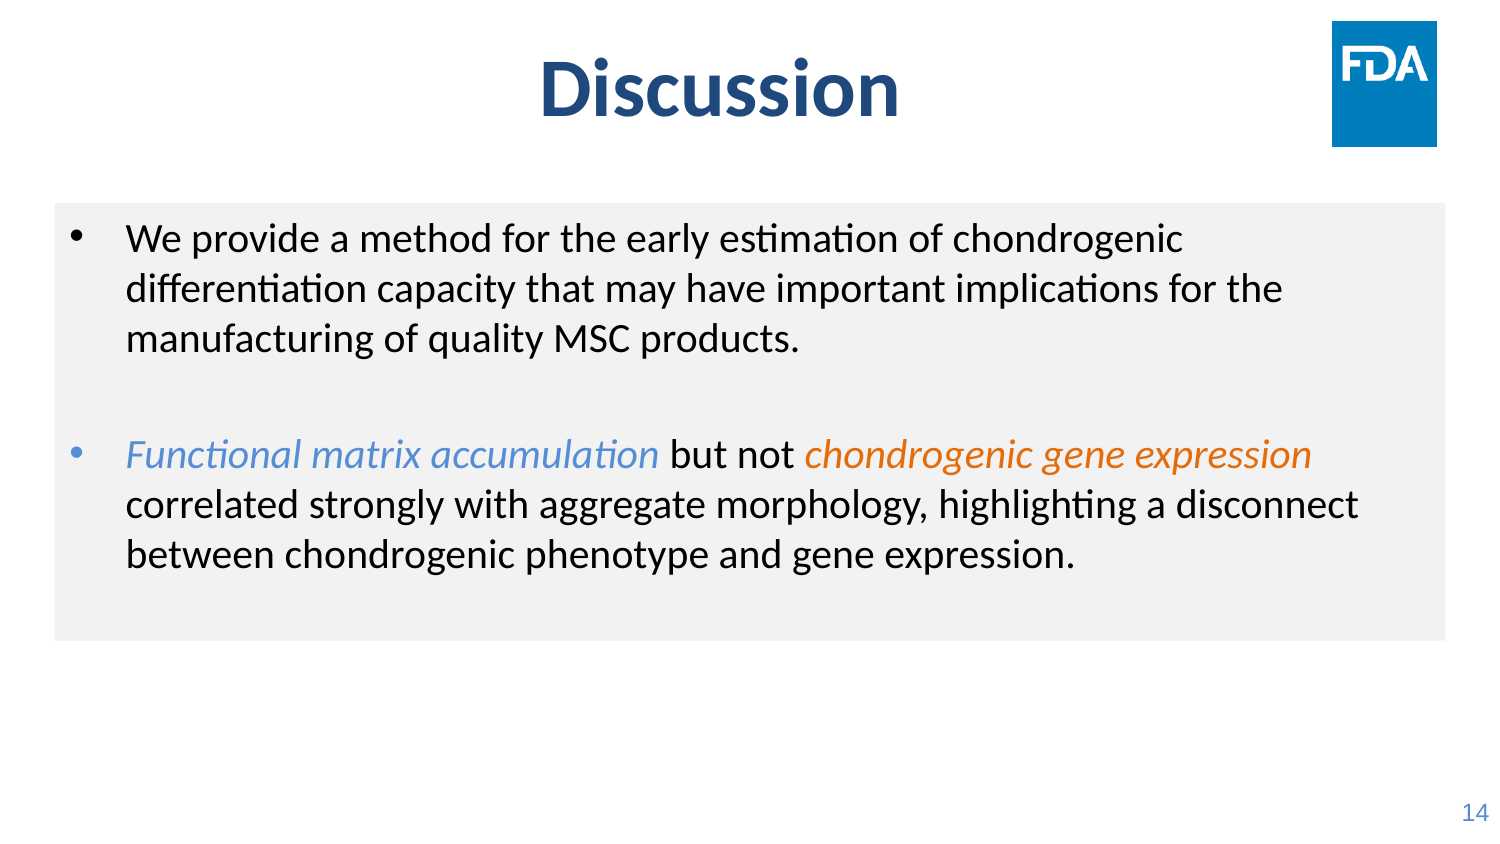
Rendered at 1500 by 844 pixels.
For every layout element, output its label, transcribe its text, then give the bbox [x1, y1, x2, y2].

picture [1343, 46, 1396, 80]
text_box Discussion [125, 21, 1316, 144]
text_box We provide a method for the early estimation of chondrogenic differentiation capacity that may have important implications for the manufacturing of quality MSC products. Functional matrix accumulation but not chondrogenic gene expression correlated strongly with aggregate morphology, highlighting a disconnect between chondrogenic phenotype and gene expression. [54, 203, 1446, 641]
picture [1396, 46, 1427, 80]
